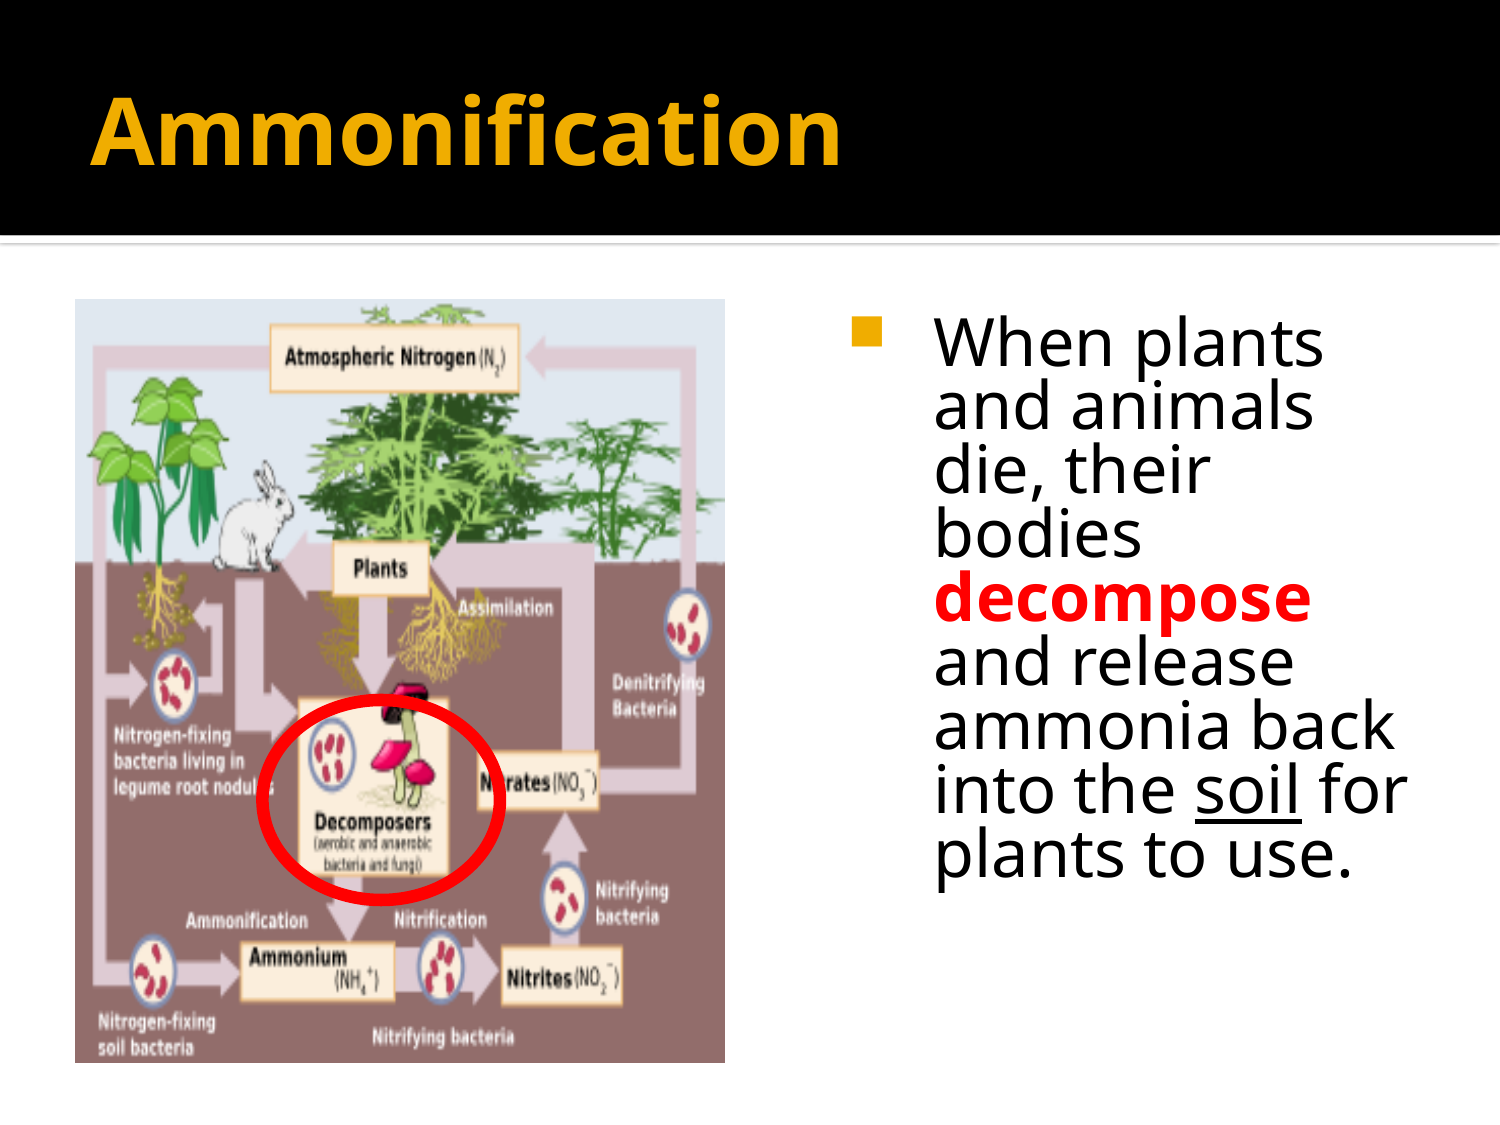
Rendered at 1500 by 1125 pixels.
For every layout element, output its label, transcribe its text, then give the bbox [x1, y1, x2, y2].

picture [74, 299, 725, 1063]
title Ammonification [75, 25, 1425, 231]
list When plants and animals die, their bodies decompose and release ammonia back into the soil for plants to use. [837, 299, 1425, 1075]
